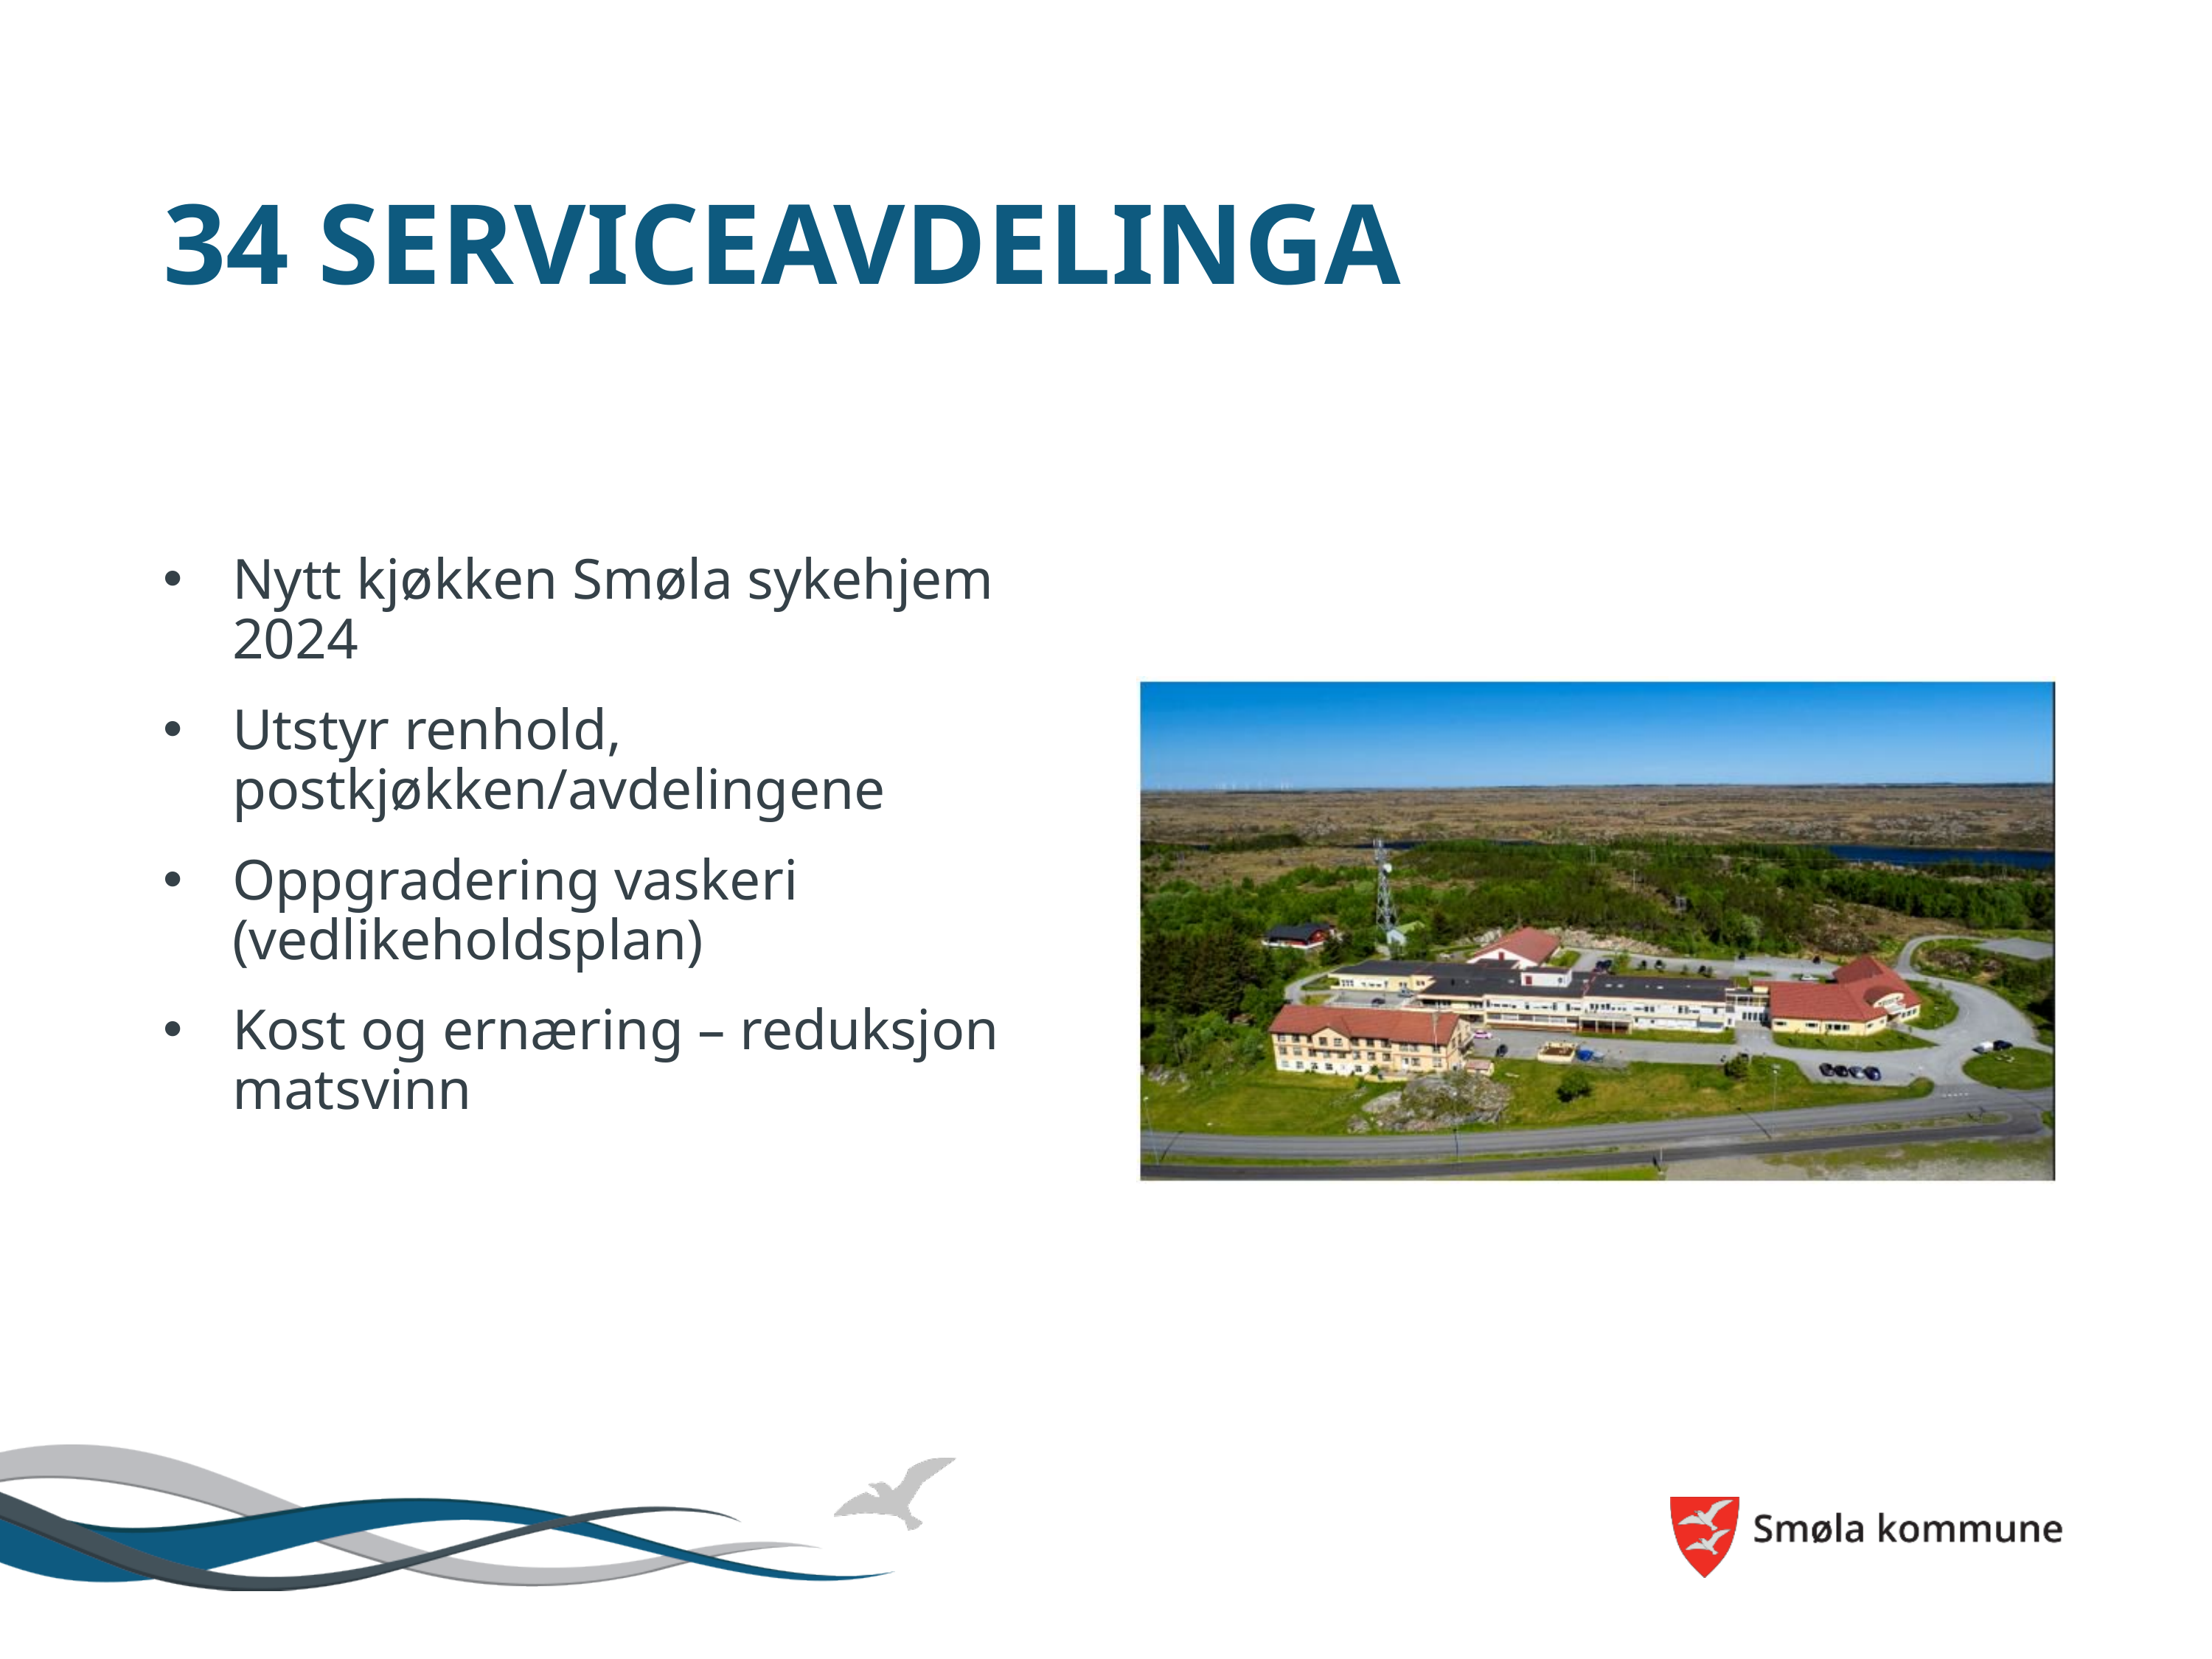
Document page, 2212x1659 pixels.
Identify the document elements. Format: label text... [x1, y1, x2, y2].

title 34 serviceavdelinga [152, 88, 2060, 409]
picture [0, 1444, 956, 1591]
picture [1670, 1497, 2062, 1578]
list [1136, 676, 2060, 1186]
list Nytt kjøkken Smøla sykehjem 2024 Utstyr renhold, postkjøkken/avdelingene Oppgradering vaskeri (vedlikeholdsplan) Kost og ernæring – reduksjon matsvinn [152, 441, 1093, 1495]
